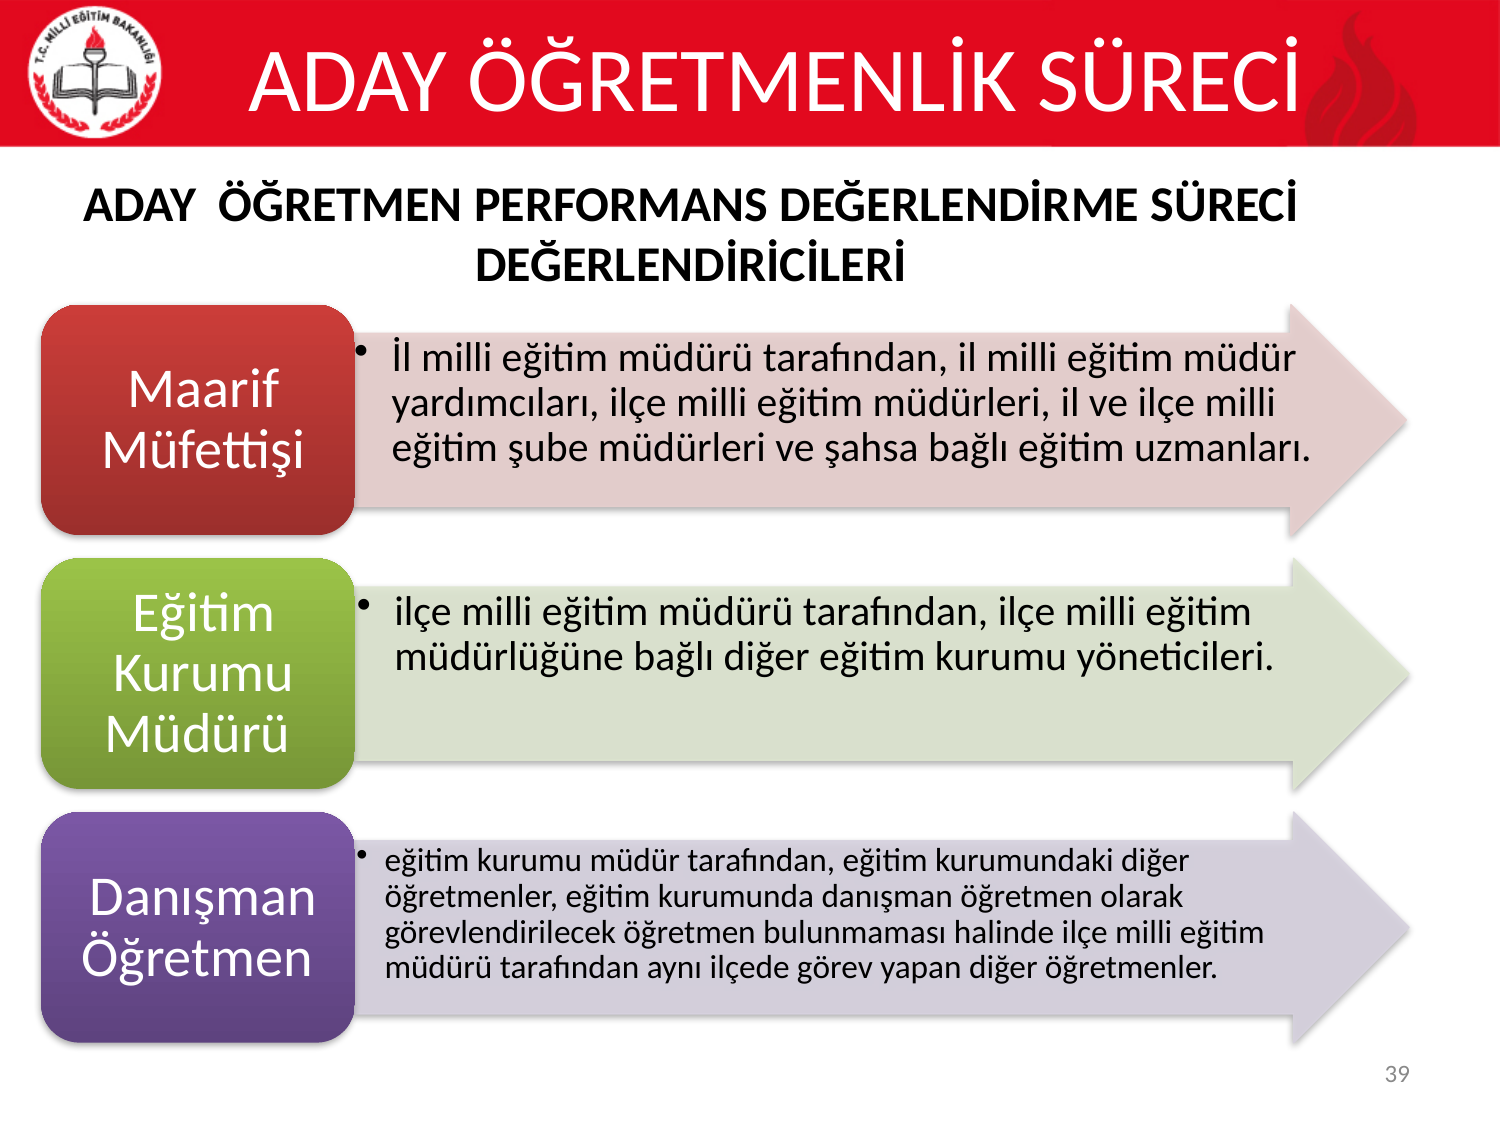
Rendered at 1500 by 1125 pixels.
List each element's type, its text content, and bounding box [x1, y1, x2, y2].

picture [0, 0, 1500, 1125]
text_box ADAY ÖĞRETMEN PERFORMANS DEĞERLENDİRME SÜRECİ DEĞERLENDİRİCİLERİ [0, 163, 1383, 299]
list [41, 304, 1442, 1043]
title ADAY ÖĞRETMENLİK SÜRECİ [112, 0, 1463, 149]
slide_number 39 [1074, 1052, 1425, 1103]
